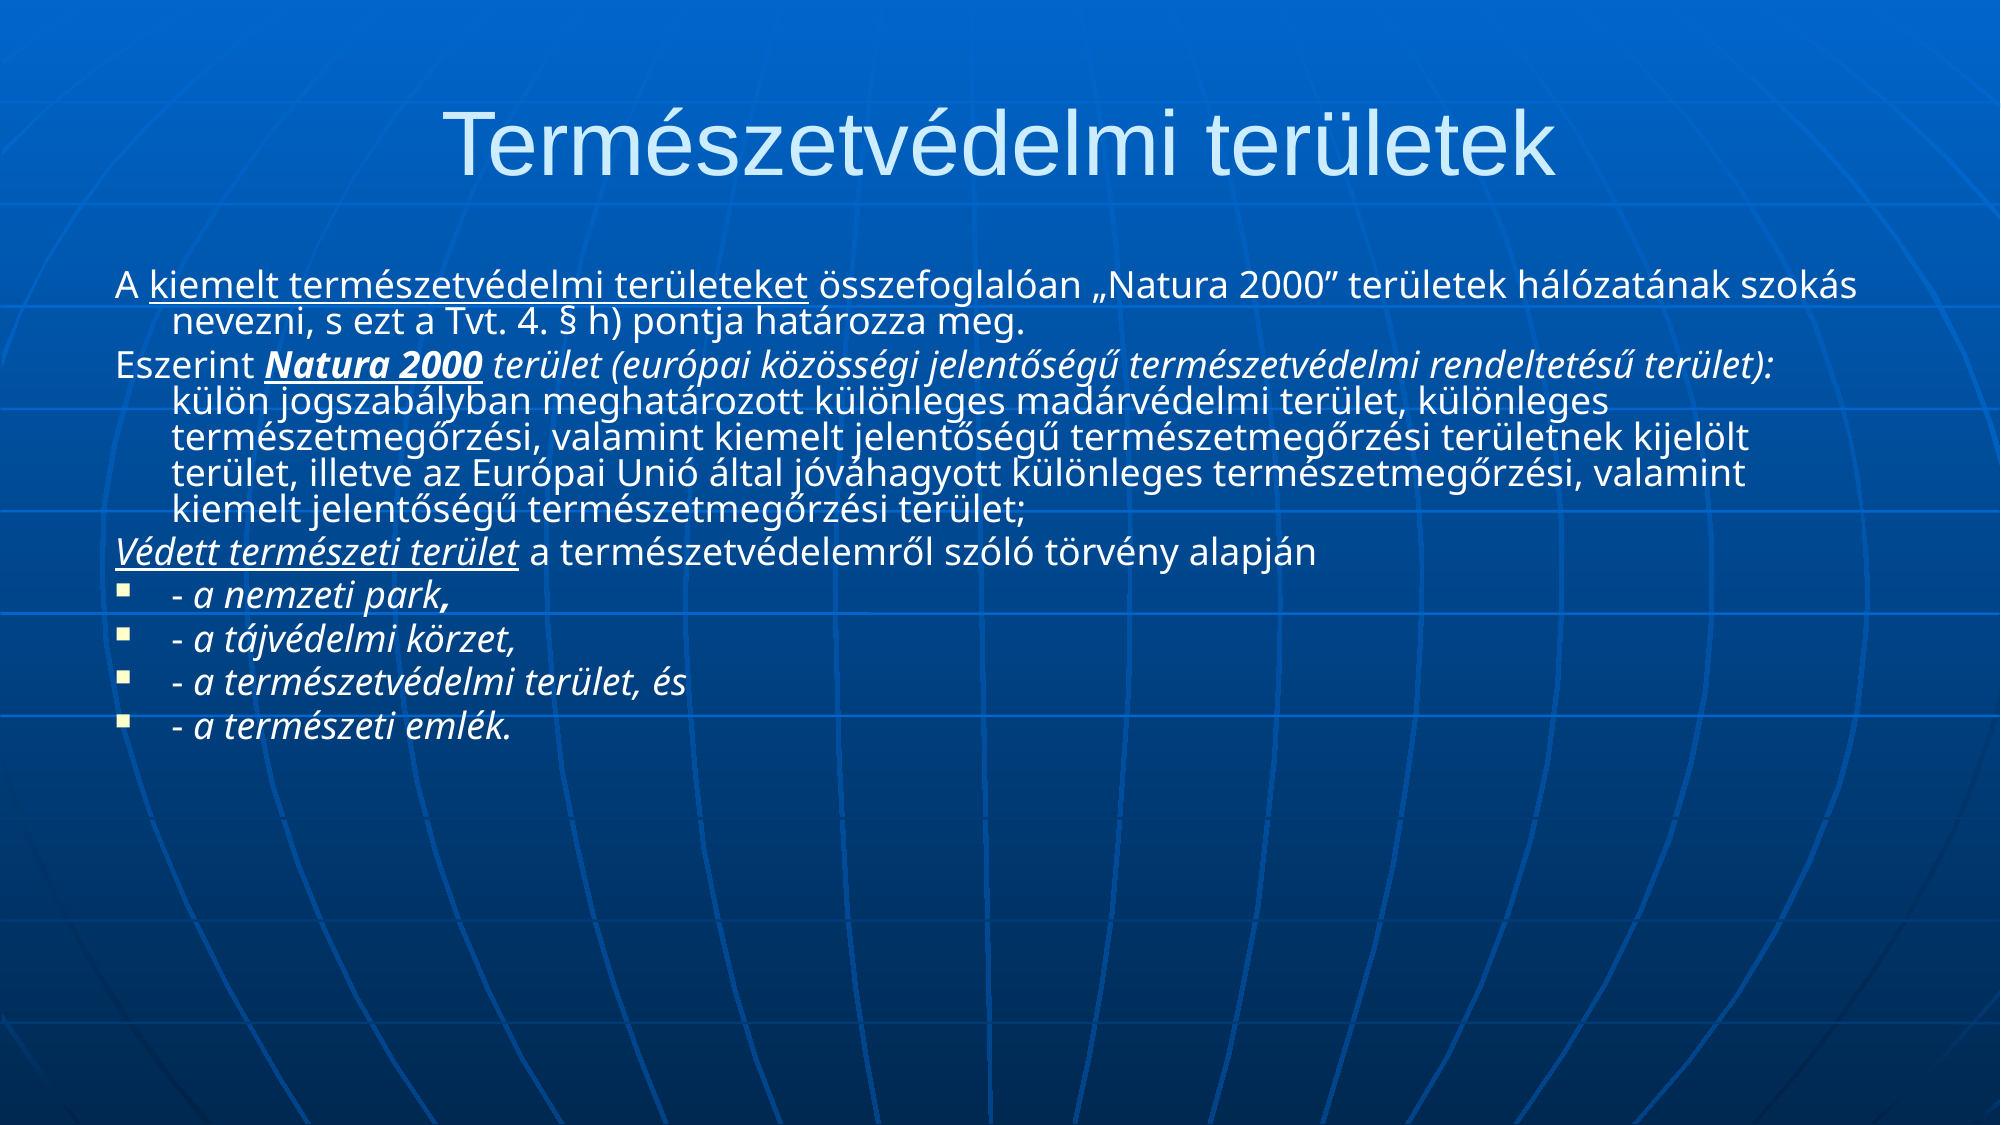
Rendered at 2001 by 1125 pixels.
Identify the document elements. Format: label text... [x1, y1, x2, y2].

title Természetvédelmi területek [99, 45, 1900, 233]
list A kiemelt természetvédelmi területeket összefoglalóan „Natura 2000” területek hálózatának szokás nevezni, s ezt a Tvt. 4. § h) pontja határozza meg. Eszerint Natura 2000 terület (európai közösségi jelentőségű természetvédelmi rendeltetésű terület): külön jogszabályban meghatározott különleges madárvédelmi terület, különleges természetmegőrzési, valamint kiemelt jelentőségű természetmegőrzési területnek kijelölt terület, illetve az Európai Unió által jóváhagyott különleges természetmegőrzési, valamint kiemelt jelentőségű természetmegőrzési terület; Védett természeti terület a természetvédelemről szóló törvény alapján - a nemzeti park, - a tájvédelmi körzet, - a természetvédelmi terület, és - a természeti emlék. [99, 262, 1900, 1006]
